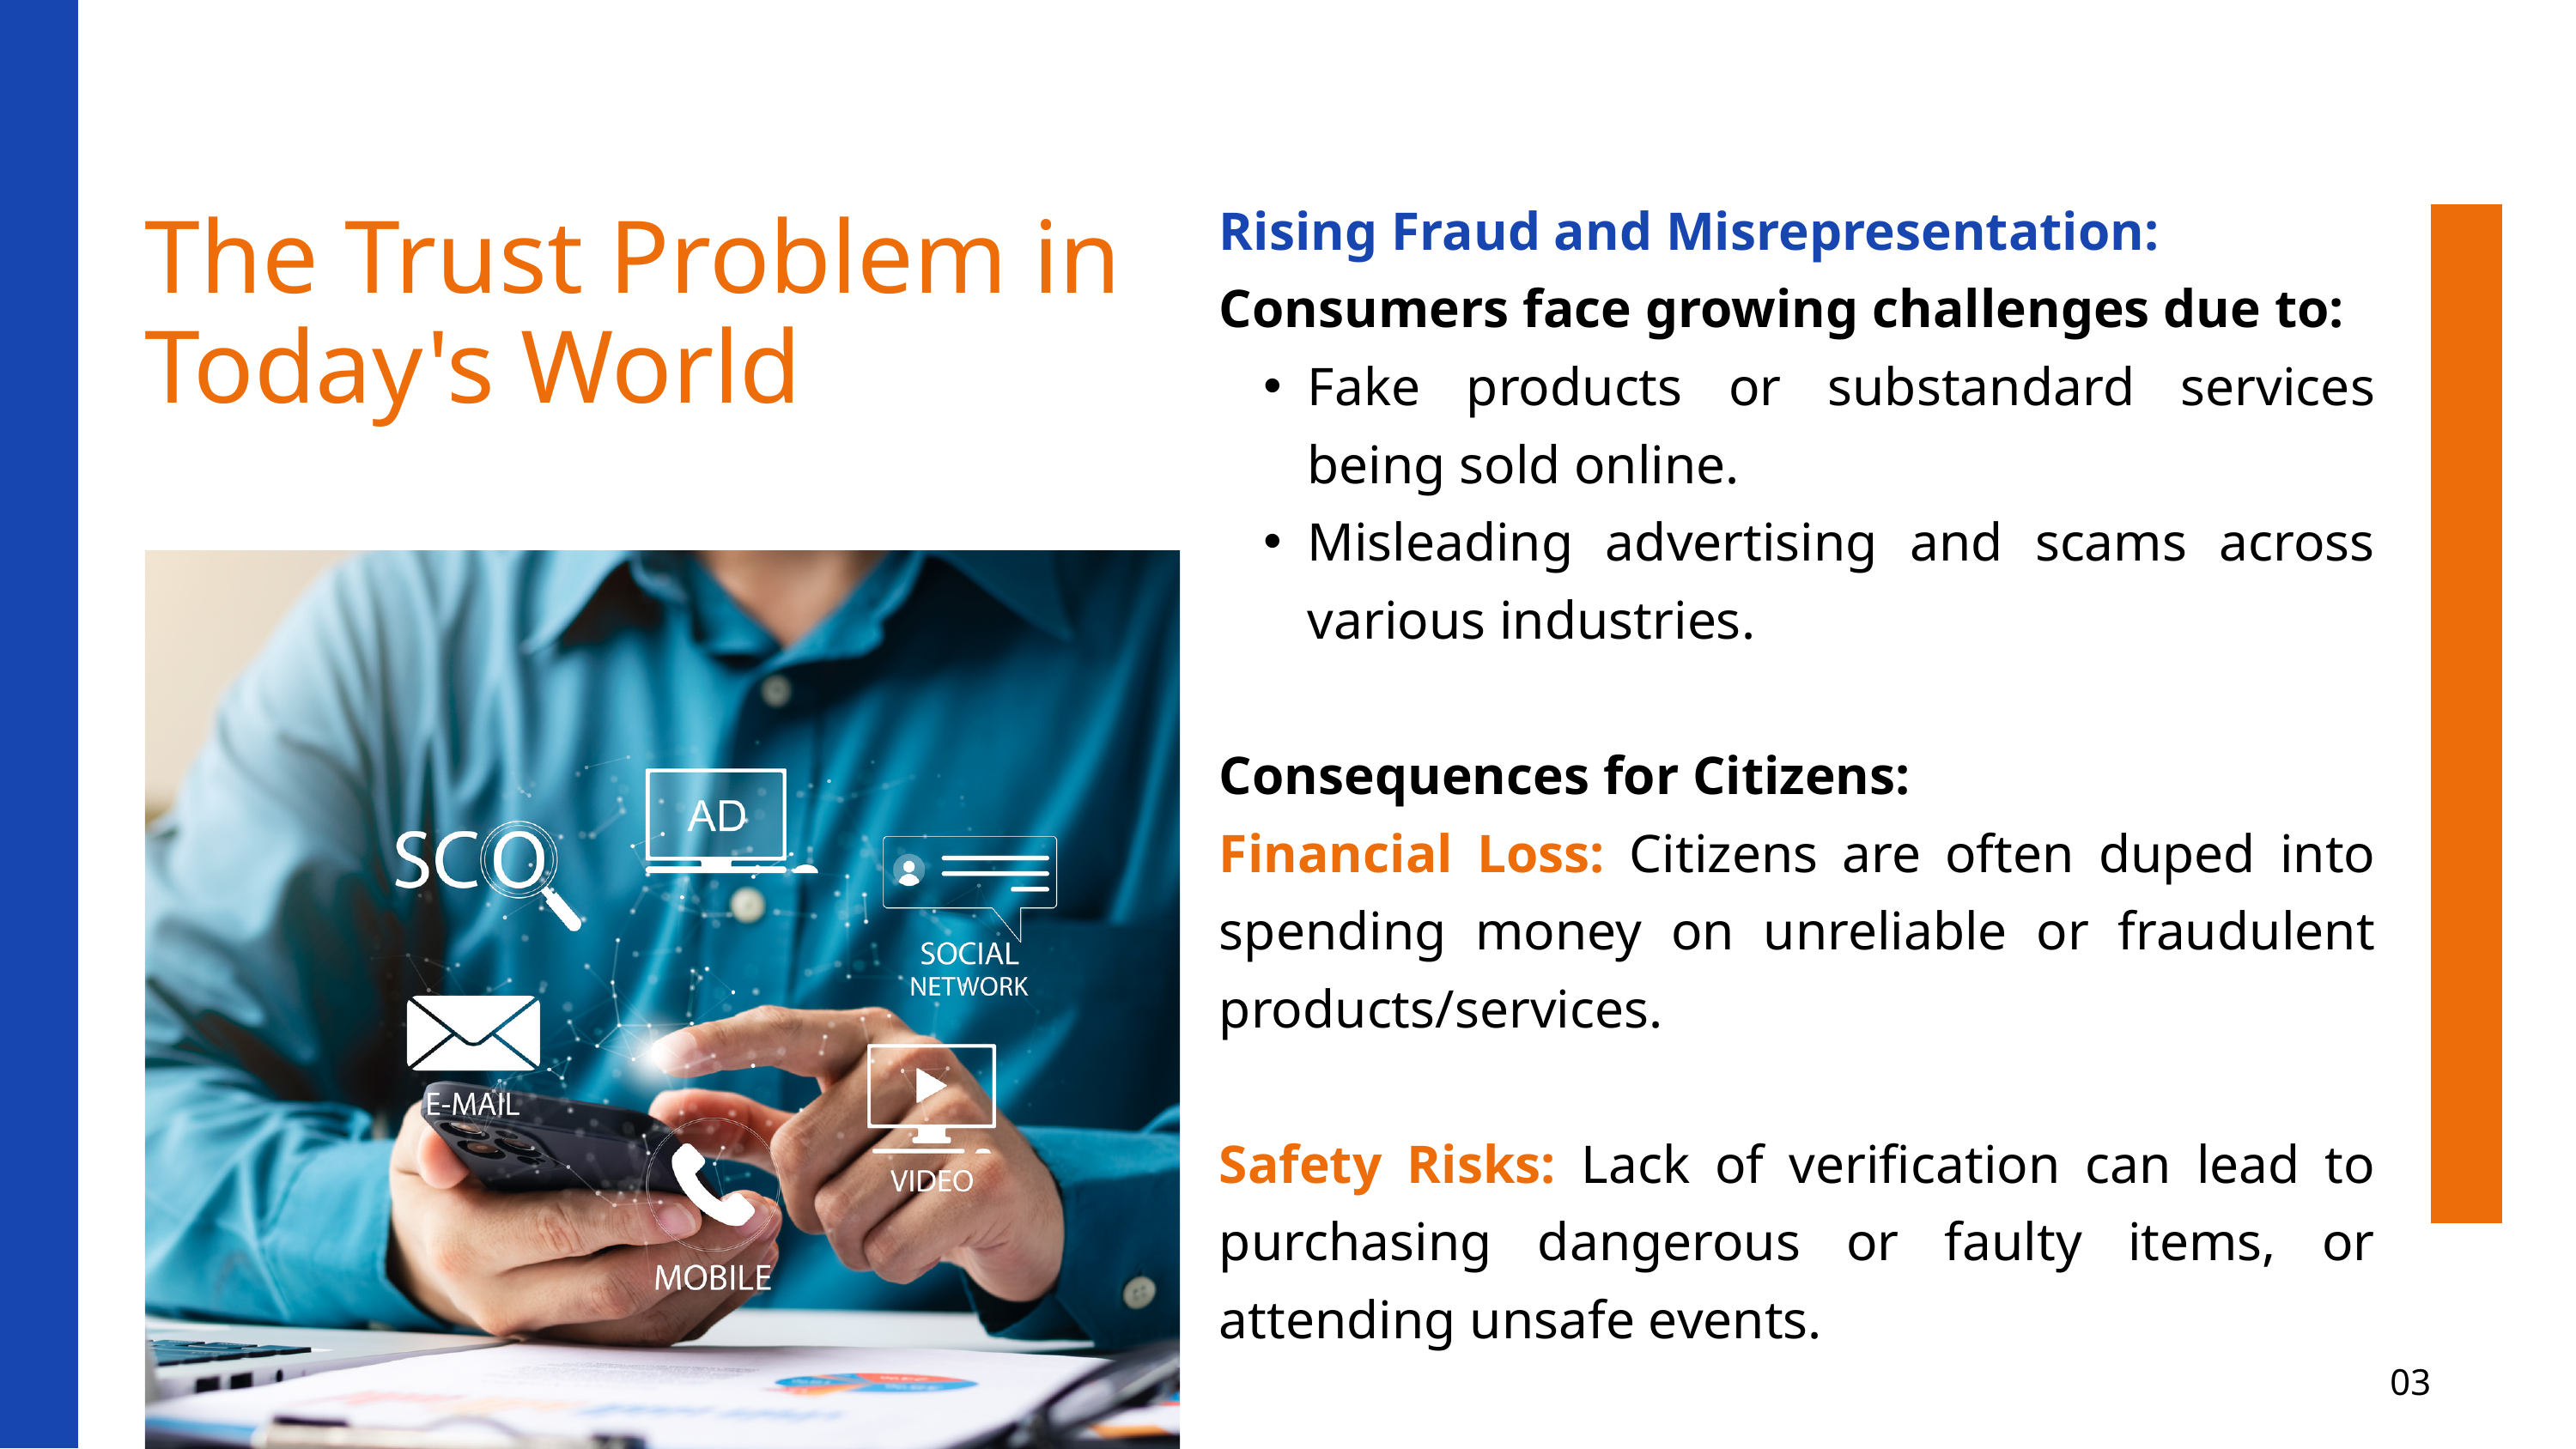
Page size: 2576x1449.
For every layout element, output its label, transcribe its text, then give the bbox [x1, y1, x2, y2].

text_box 03 [2321, 1352, 2432, 1403]
text_box The Trust Problem in Today's World [144, 203, 1219, 423]
text_box Rising Fraud and Misrepresentation: Consumers face growing challenges due to: Fake products or substandard services being sold online. Misleading advertising and scams across various industries. Consequences for Citizens: Financial Loss: Citizens are often duped into spending money on unreliable or fraudulent products/services. Safety Risks: Lack of verification can lead to purchasing dangerous or faulty items, or attending unsafe events. [1219, 182, 2377, 1349]
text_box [0, 0, 79, 1449]
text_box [144, 550, 1181, 1449]
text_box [2431, 203, 2503, 1224]
